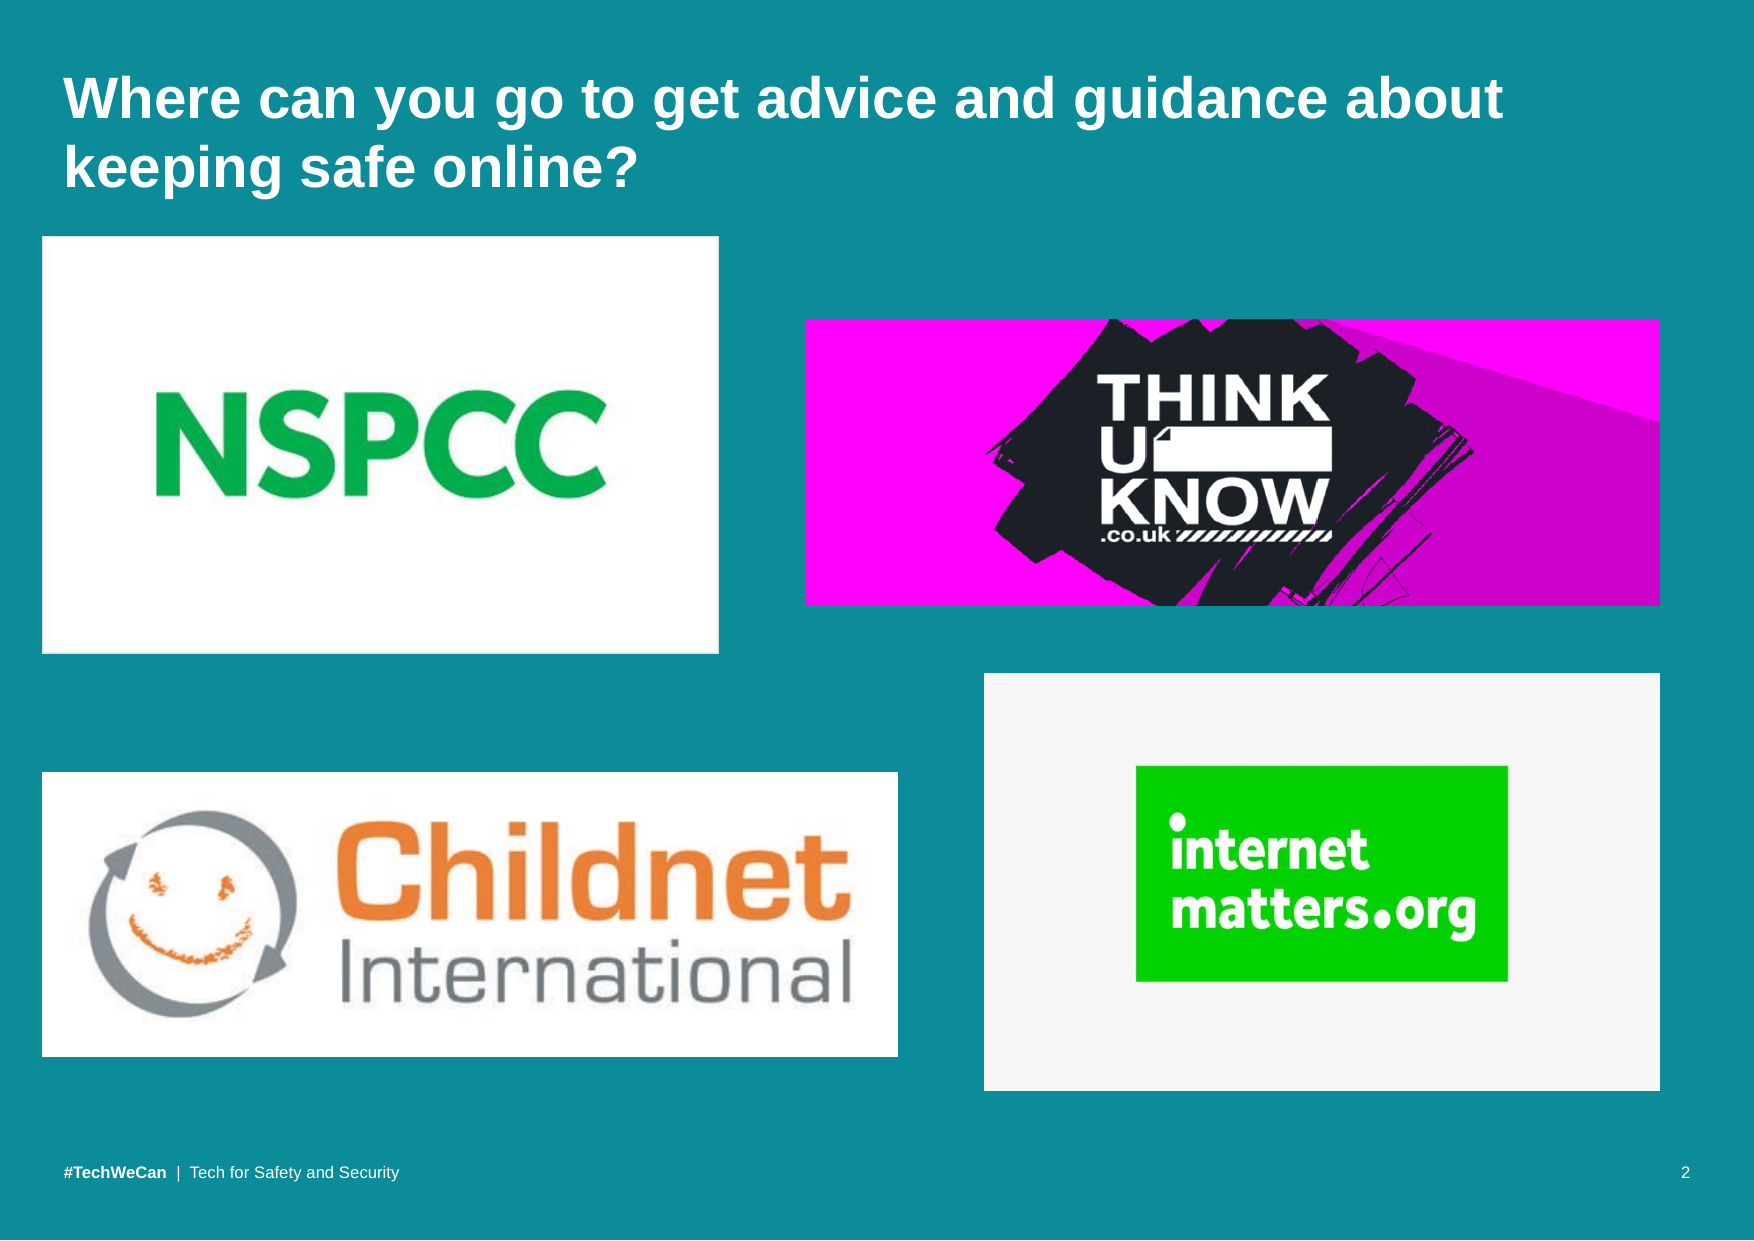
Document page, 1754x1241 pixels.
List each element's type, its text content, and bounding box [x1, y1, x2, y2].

slide_number ‹#› [1629, 1157, 1691, 1183]
title Where can you go to get advice and guidance about keeping safe online? [63, 59, 1691, 208]
text_box #TechWeCan | Tech for Safety and Security [63, 1157, 495, 1183]
picture [804, 319, 1661, 606]
picture [42, 235, 719, 654]
picture [983, 673, 1661, 1092]
picture [42, 771, 898, 1057]
